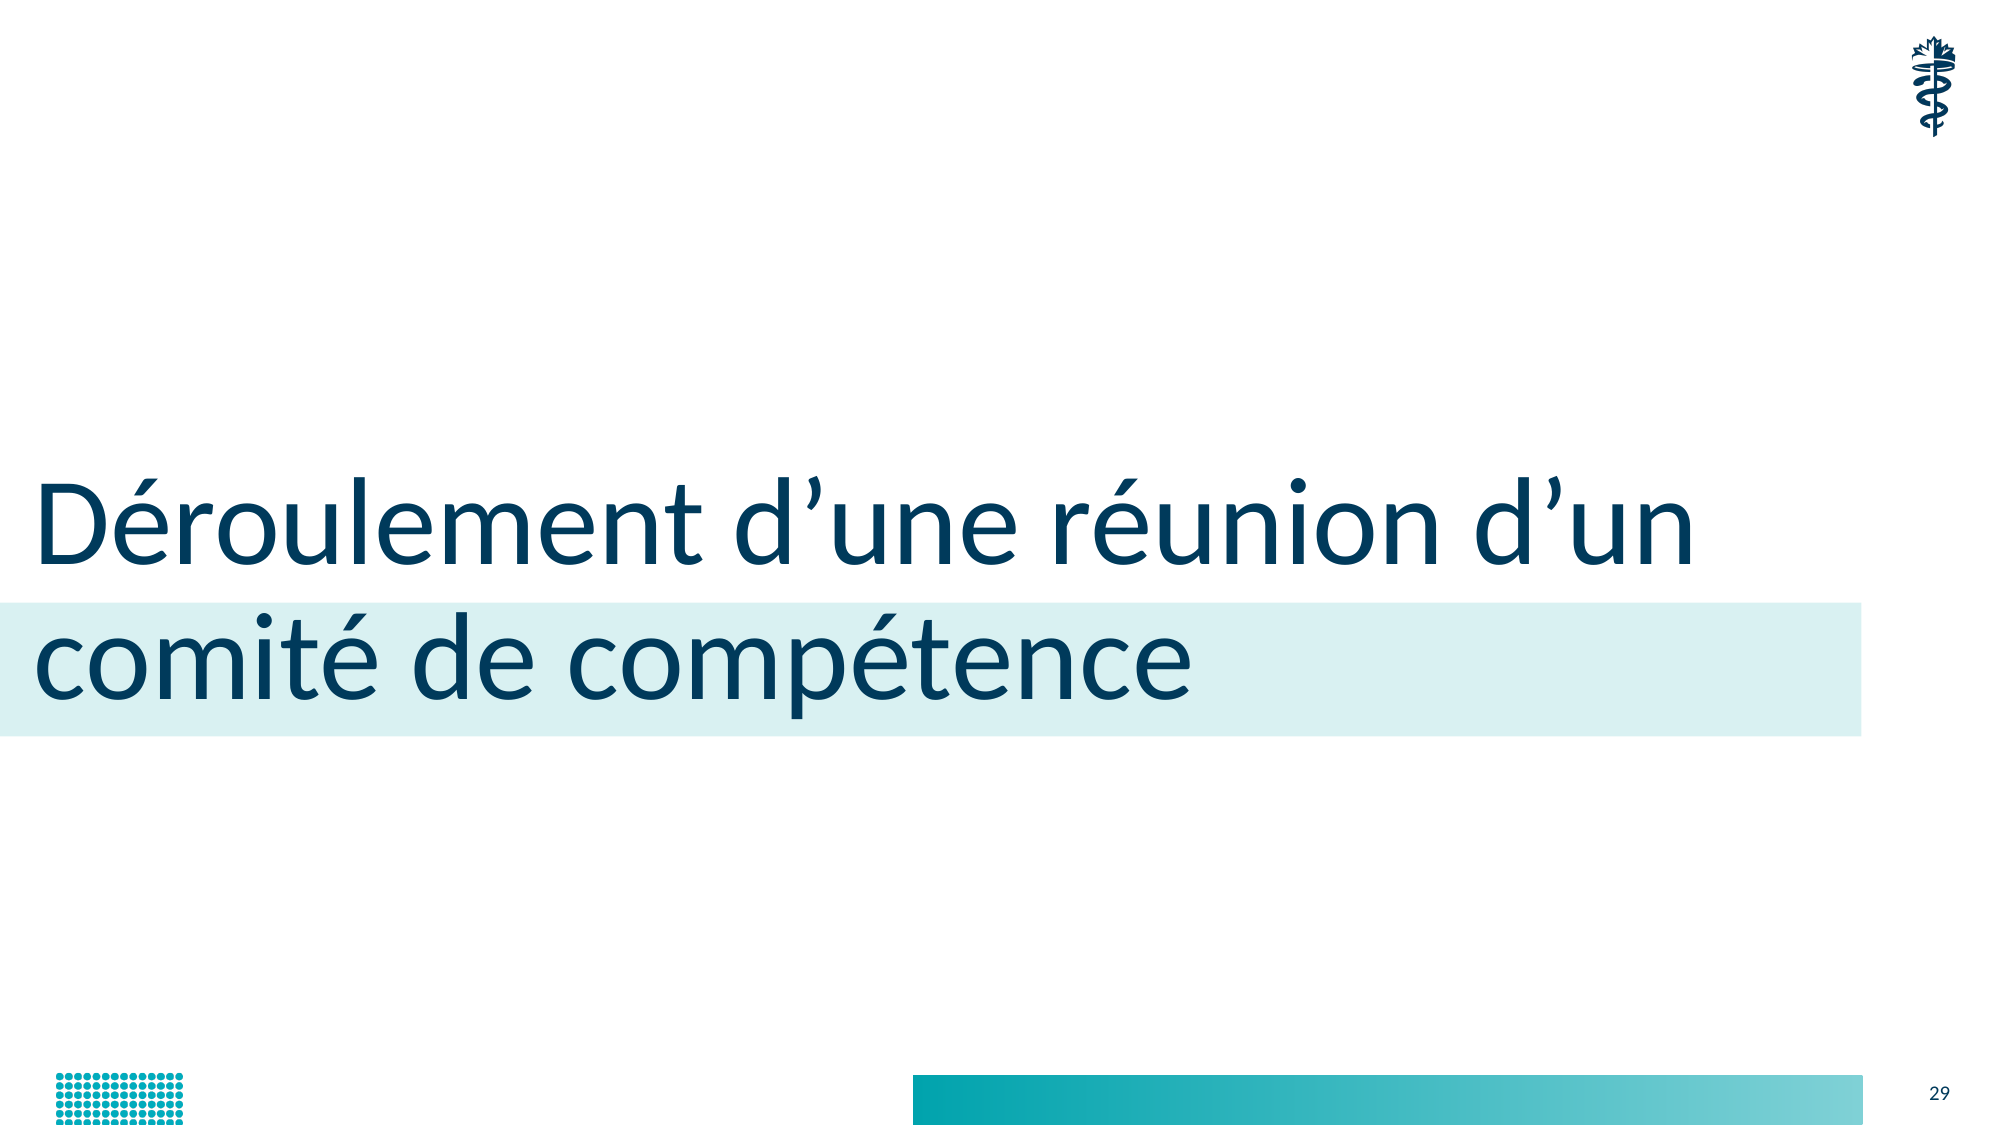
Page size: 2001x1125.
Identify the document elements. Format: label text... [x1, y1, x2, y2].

picture [1899, 24, 1968, 149]
picture [52, 1071, 186, 1125]
title Déroulement d’une réunion d’un comité de compétence [18, 450, 1744, 734]
slide_number 29 [1862, 1071, 1966, 1124]
